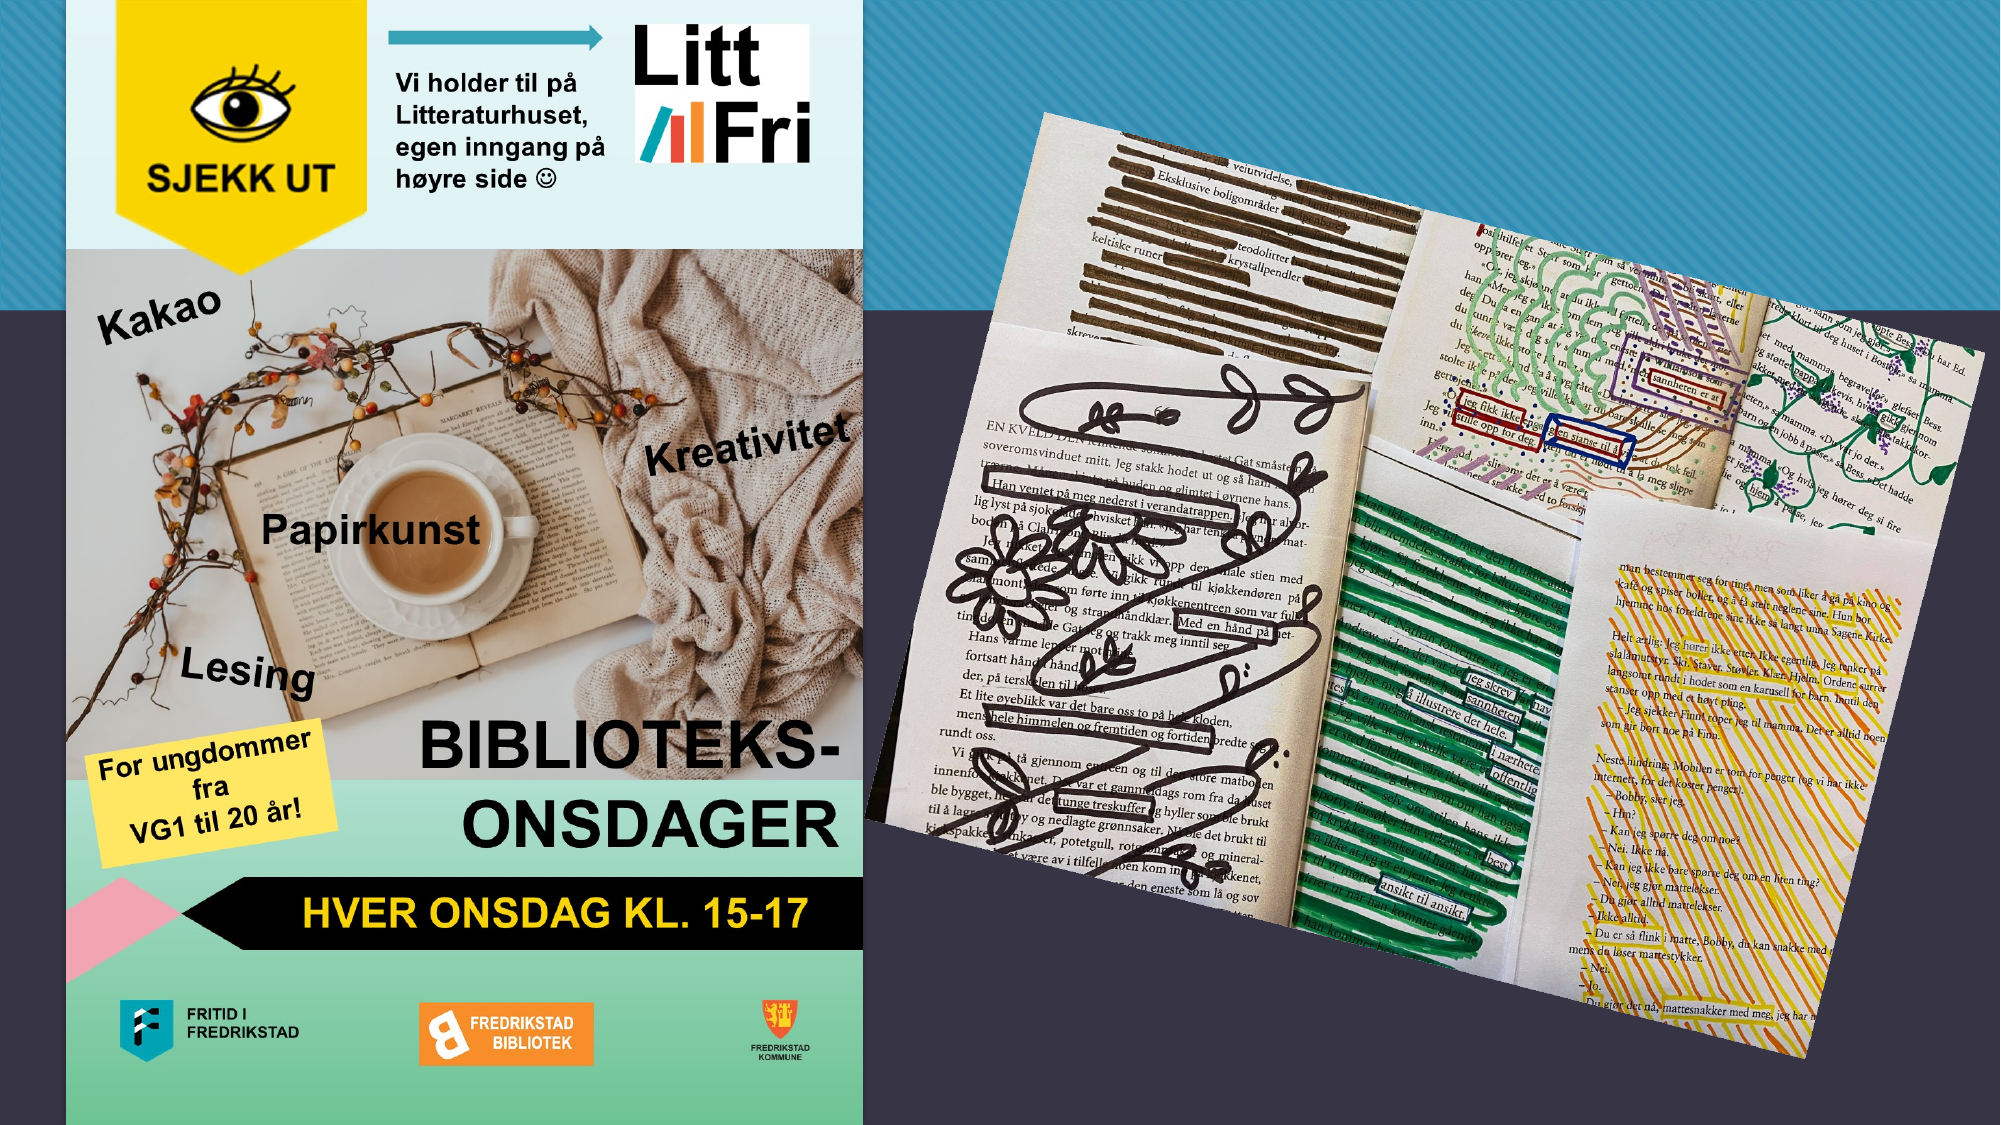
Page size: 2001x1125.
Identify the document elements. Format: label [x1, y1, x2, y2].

list [66, 0, 864, 1125]
picture [865, 113, 1984, 1058]
